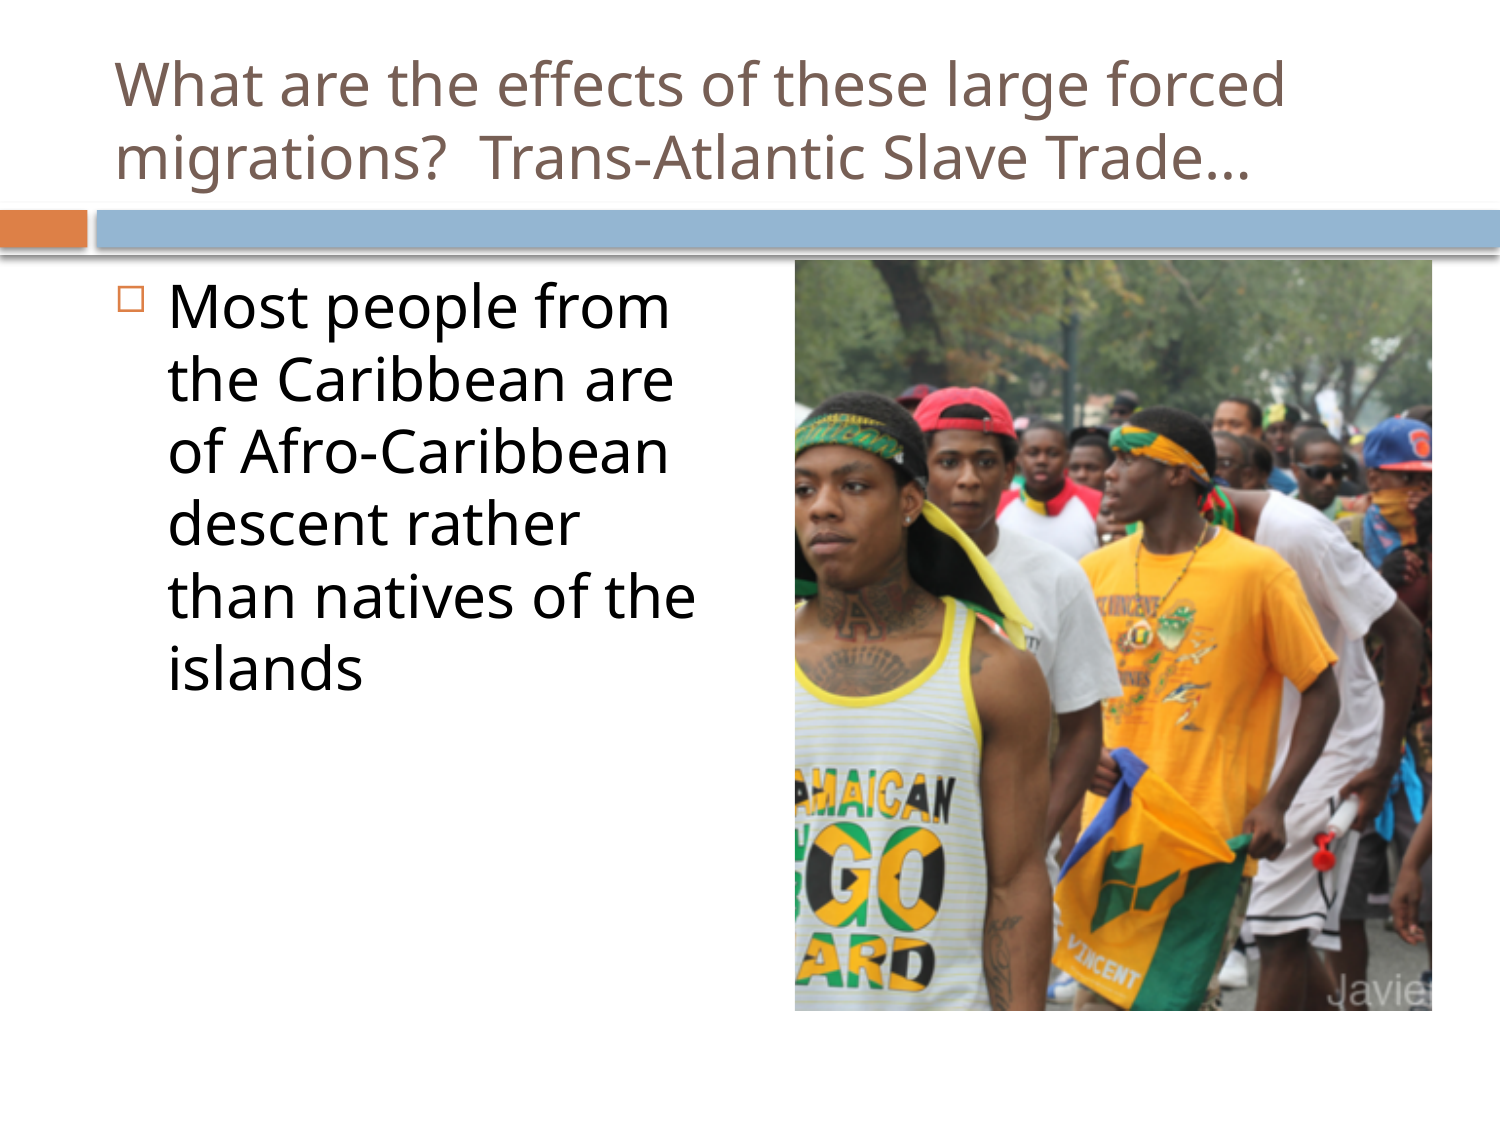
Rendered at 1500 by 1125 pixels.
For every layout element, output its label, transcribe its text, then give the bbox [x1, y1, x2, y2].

title What are the effects of these large forced migrations? Trans-Atlantic Slave Trade… [99, 37, 1438, 200]
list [794, 260, 1433, 1011]
list Most people from the Caribbean are of Afro-Caribbean descent rather than natives of the islands [99, 260, 738, 1011]
